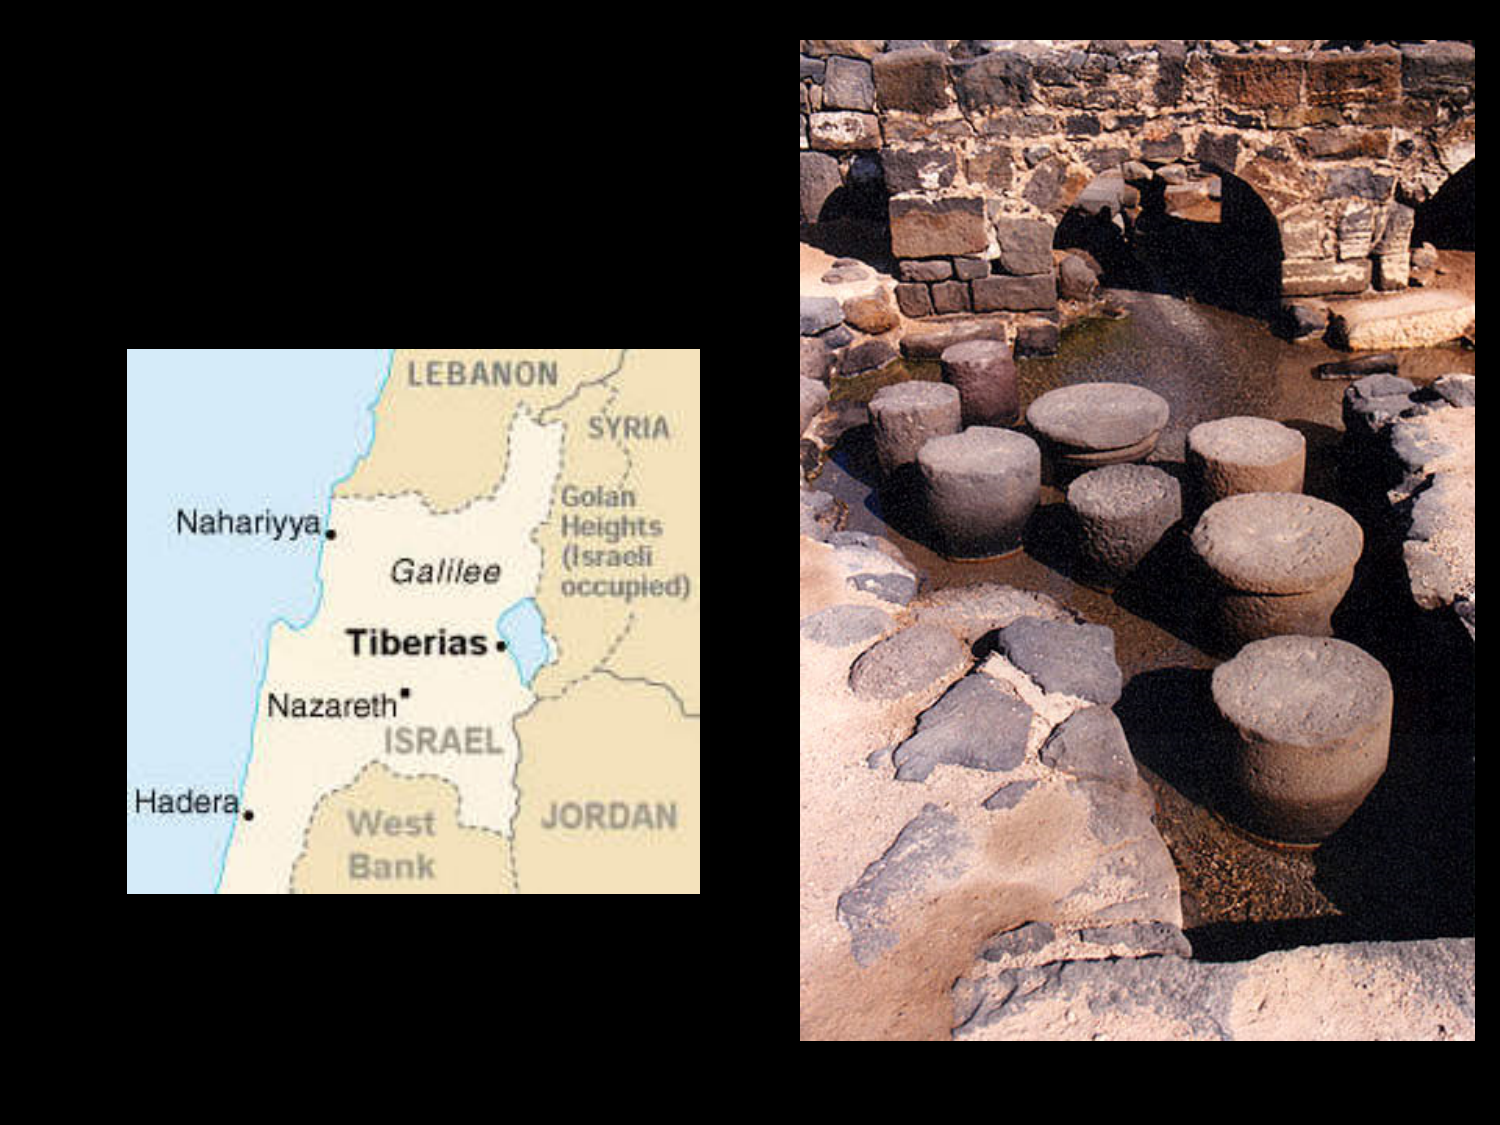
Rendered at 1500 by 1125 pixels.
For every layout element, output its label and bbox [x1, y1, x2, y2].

list [127, 349, 701, 894]
picture [799, 40, 1476, 1041]
